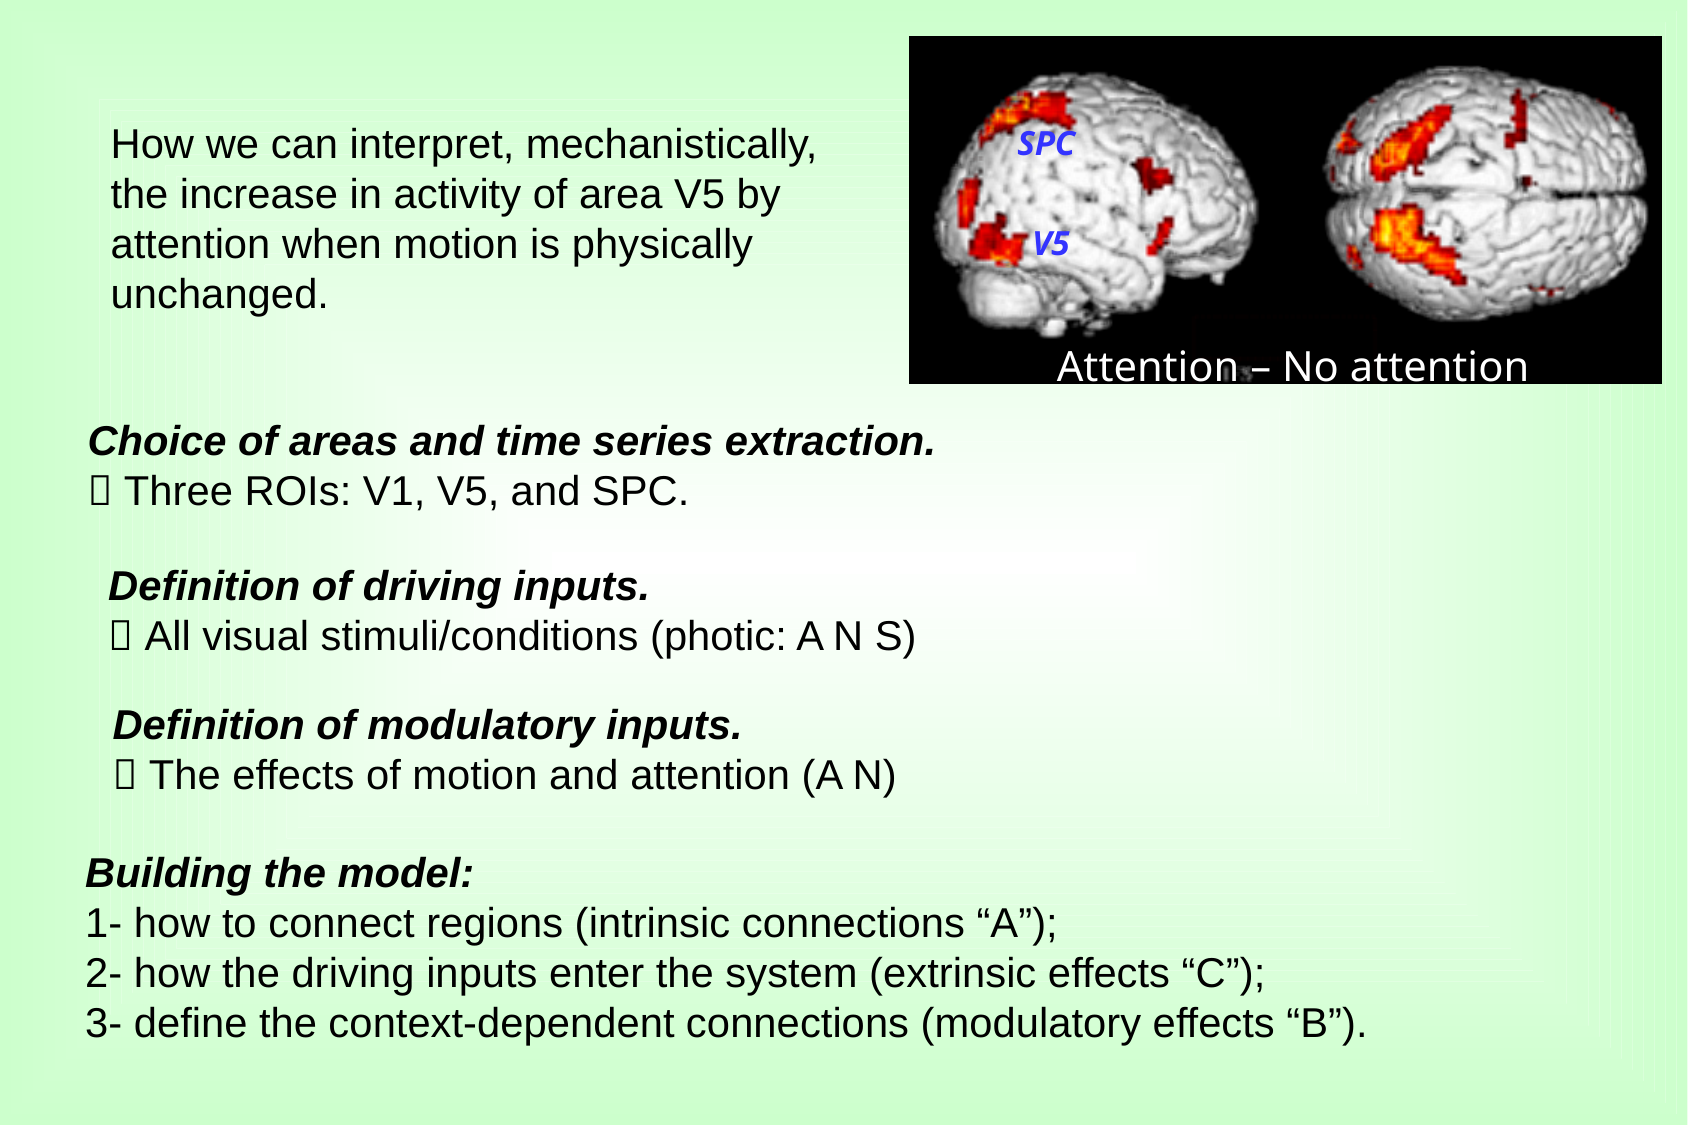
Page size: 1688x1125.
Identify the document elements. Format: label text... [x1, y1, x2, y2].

picture [908, 36, 1662, 384]
text_box Attention – No attention [1042, 391, 1545, 397]
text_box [72, 406, 1382, 1054]
text_box How we can interpret, mechanistically, the increase in activity of area V5 by attention when motion is physically unchanged. [95, 109, 862, 325]
